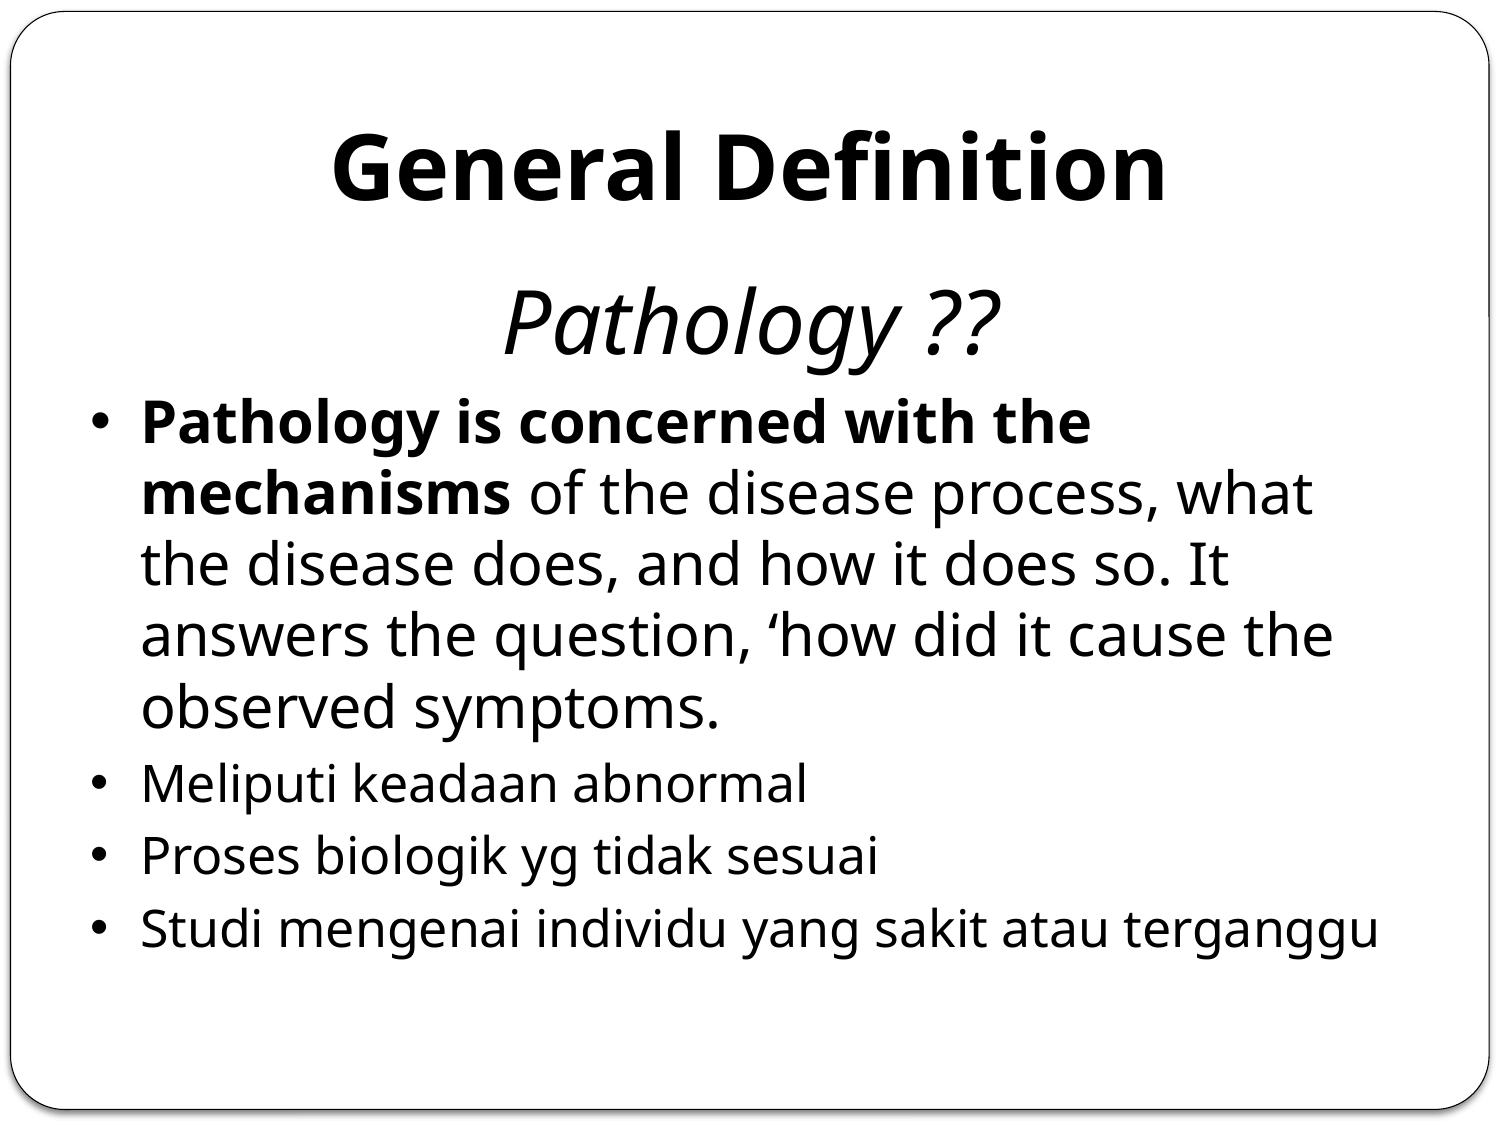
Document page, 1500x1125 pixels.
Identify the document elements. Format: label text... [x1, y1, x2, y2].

text_box General Definition [74, 70, 1425, 257]
text_box Pathology ?? Pathology is concerned with the mechanisms of the disease process, what the disease does, and how it does so. It answers the question, ‘how did it cause the observed symptoms. Meliputi keadaan abnormal Proses biologik yg tidak sesuai Studi mengenai individu yang sakit atau terganggu [74, 257, 1425, 978]
